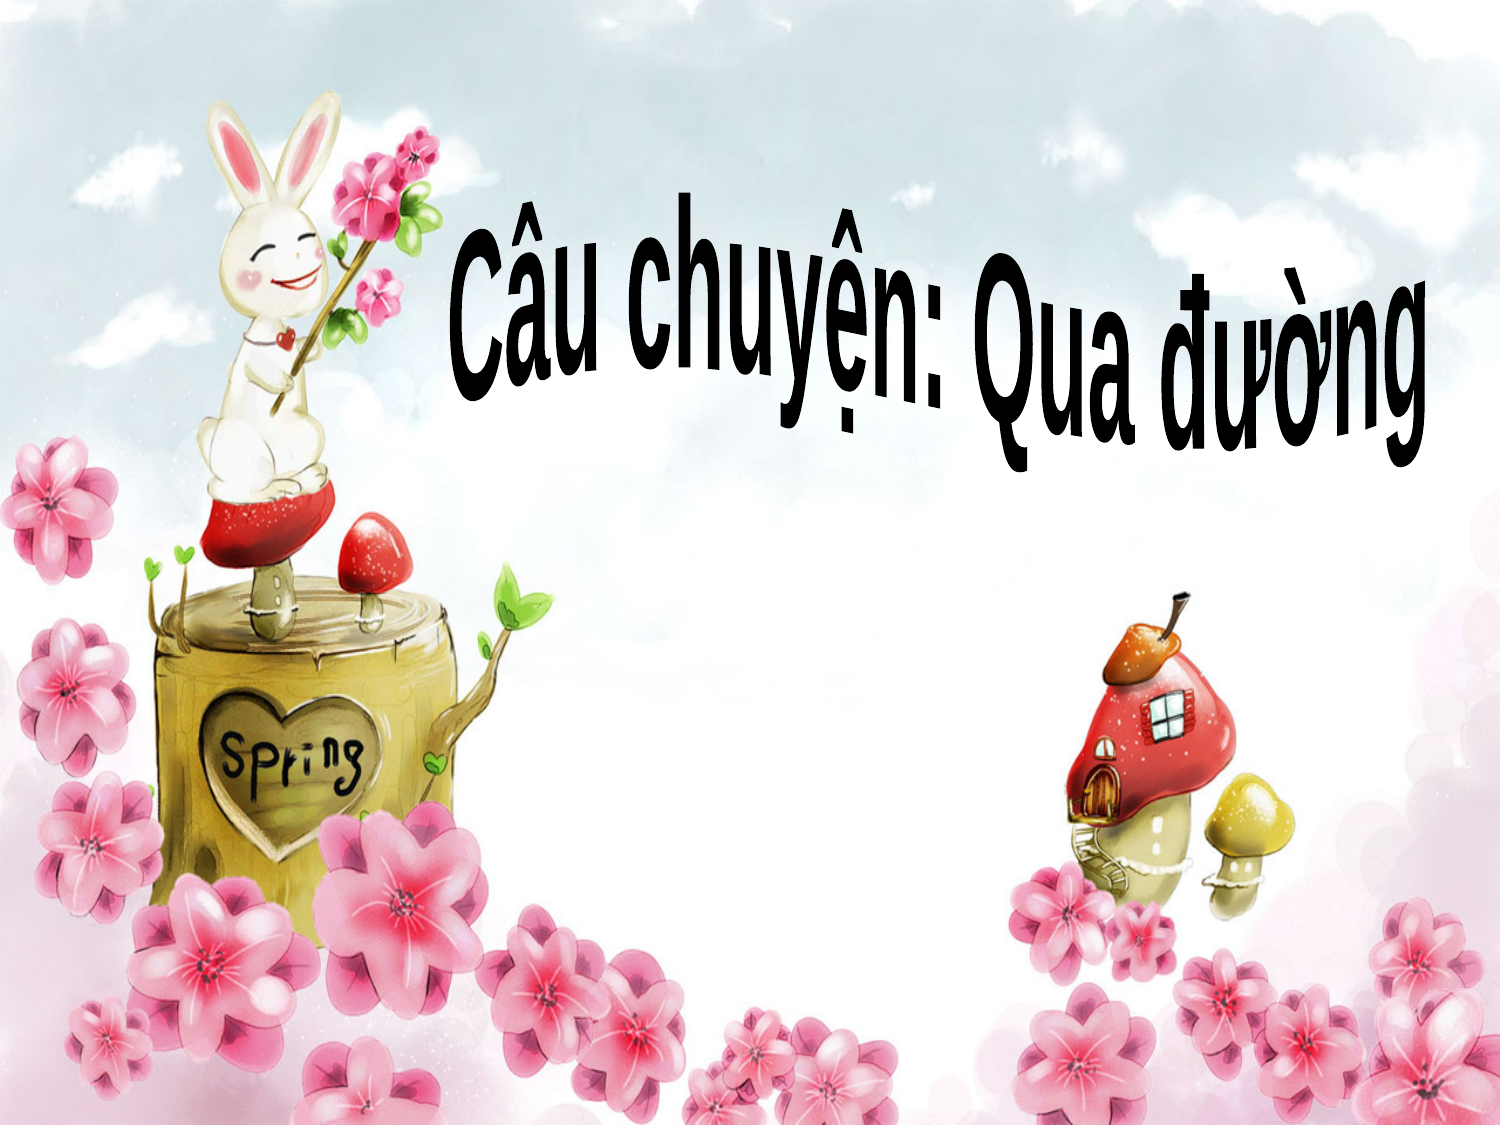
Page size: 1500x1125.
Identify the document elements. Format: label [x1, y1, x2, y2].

list [0, 0, 1500, 1125]
